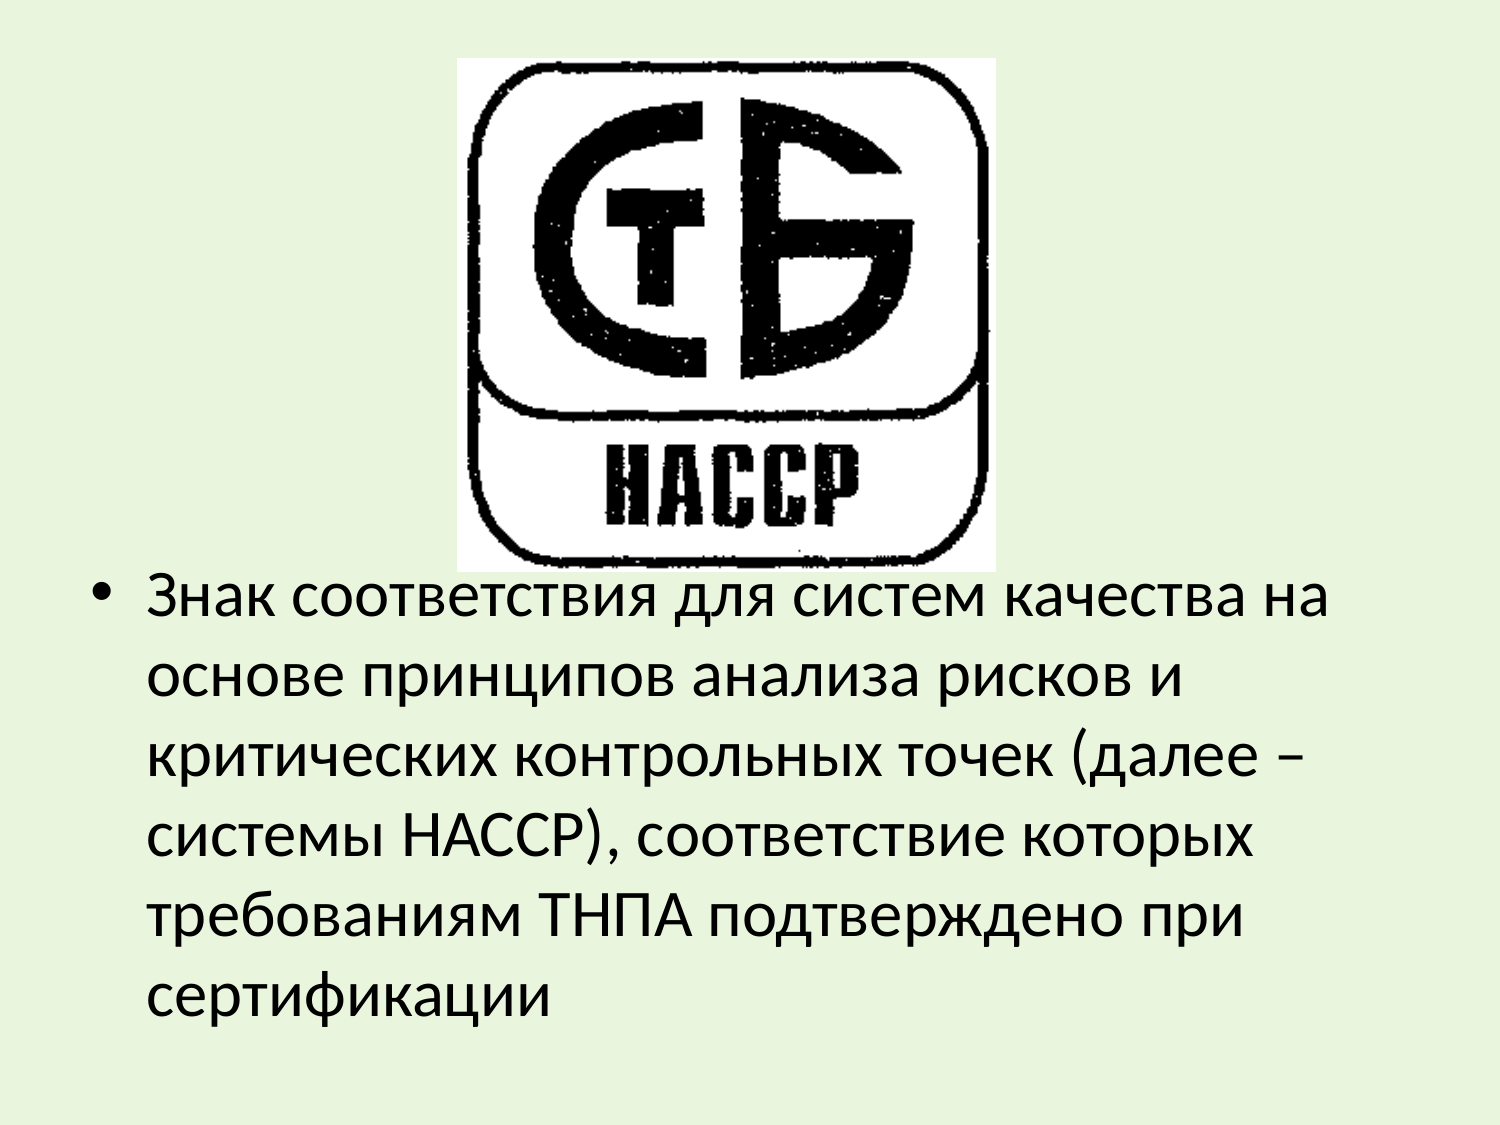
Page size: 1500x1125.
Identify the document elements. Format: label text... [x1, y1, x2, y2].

picture [456, 58, 997, 572]
list Знак соответствия для систем качества на основе принципов анализа рисков и критических контрольных точек (далее – системы НАССР), соответствие которых требованиям ТНПА подтверждено при сертификации [75, 262, 1425, 1090]
